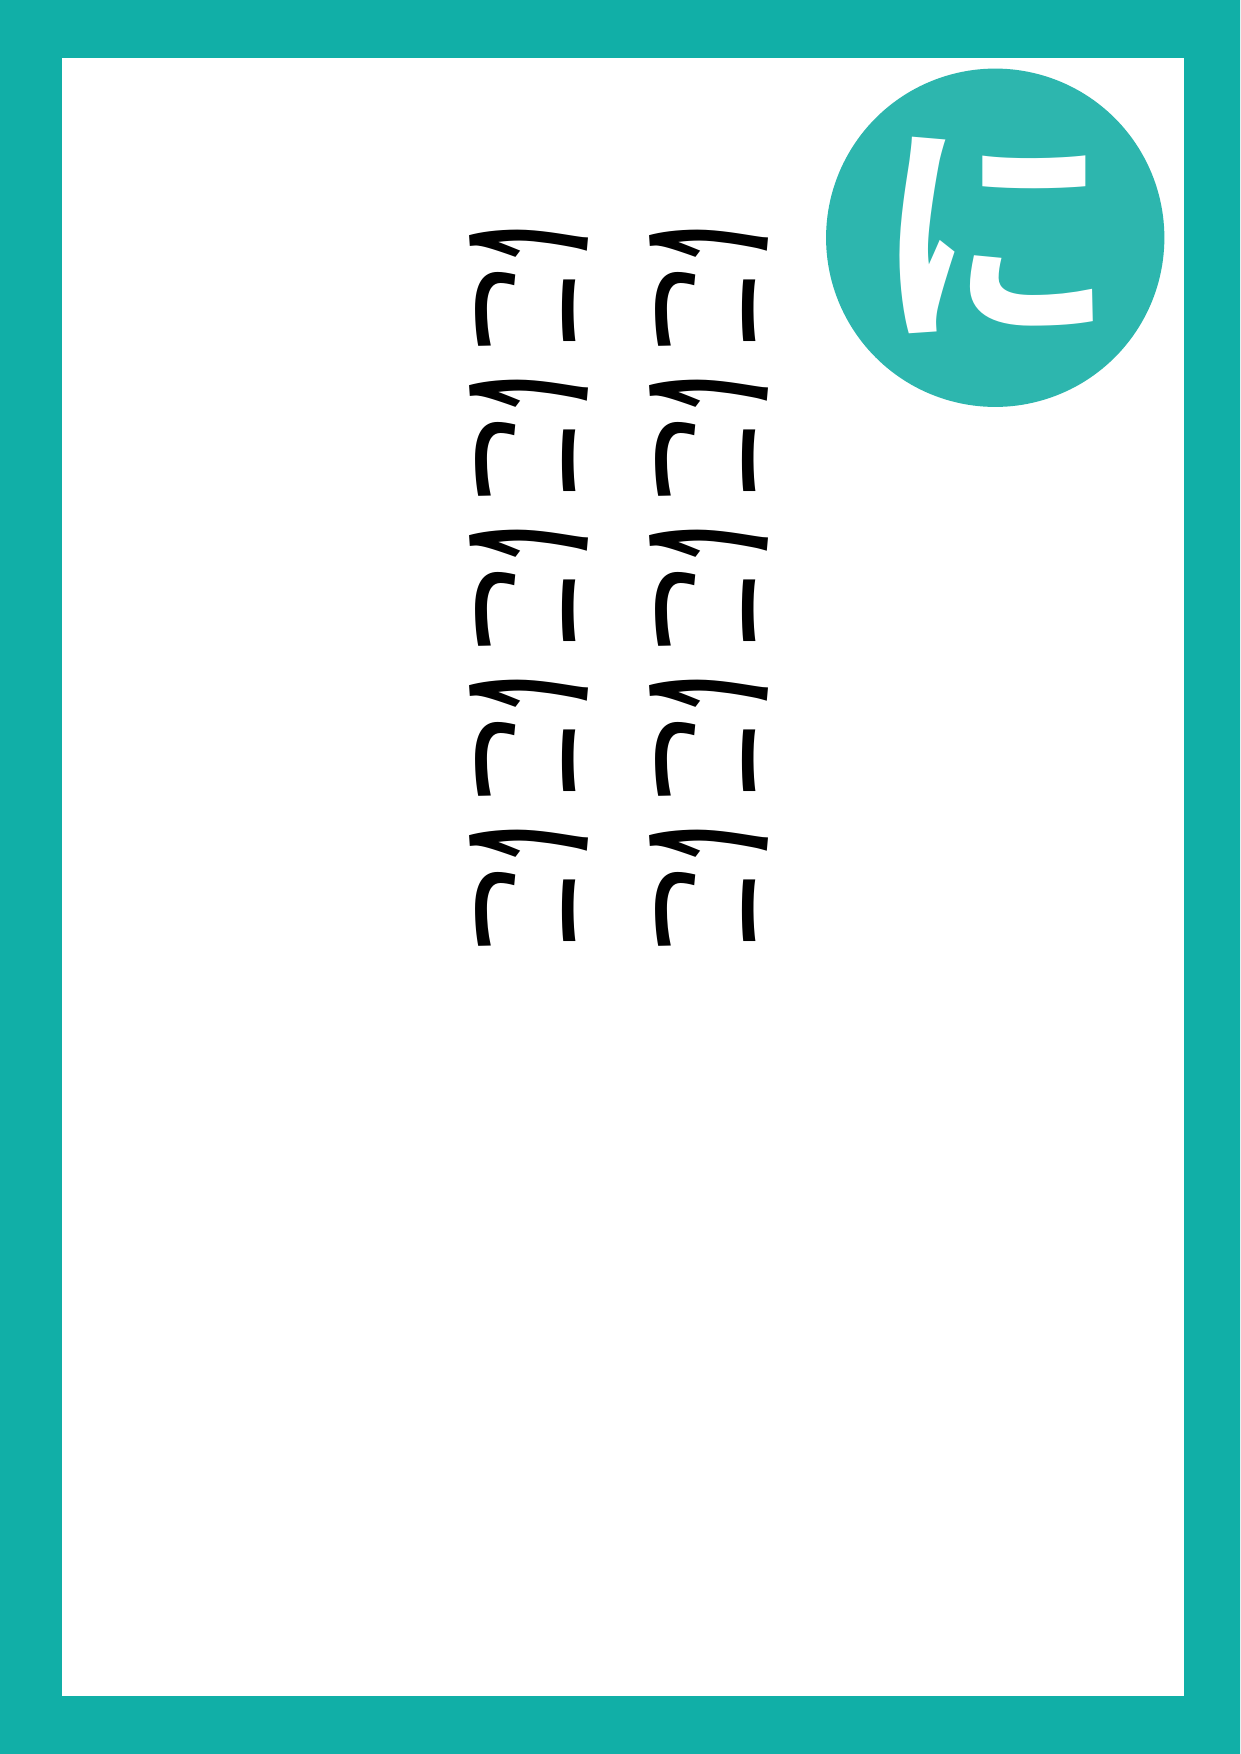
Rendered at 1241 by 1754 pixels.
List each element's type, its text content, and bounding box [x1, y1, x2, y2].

text_box にににににににににに [418, 196, 813, 1086]
